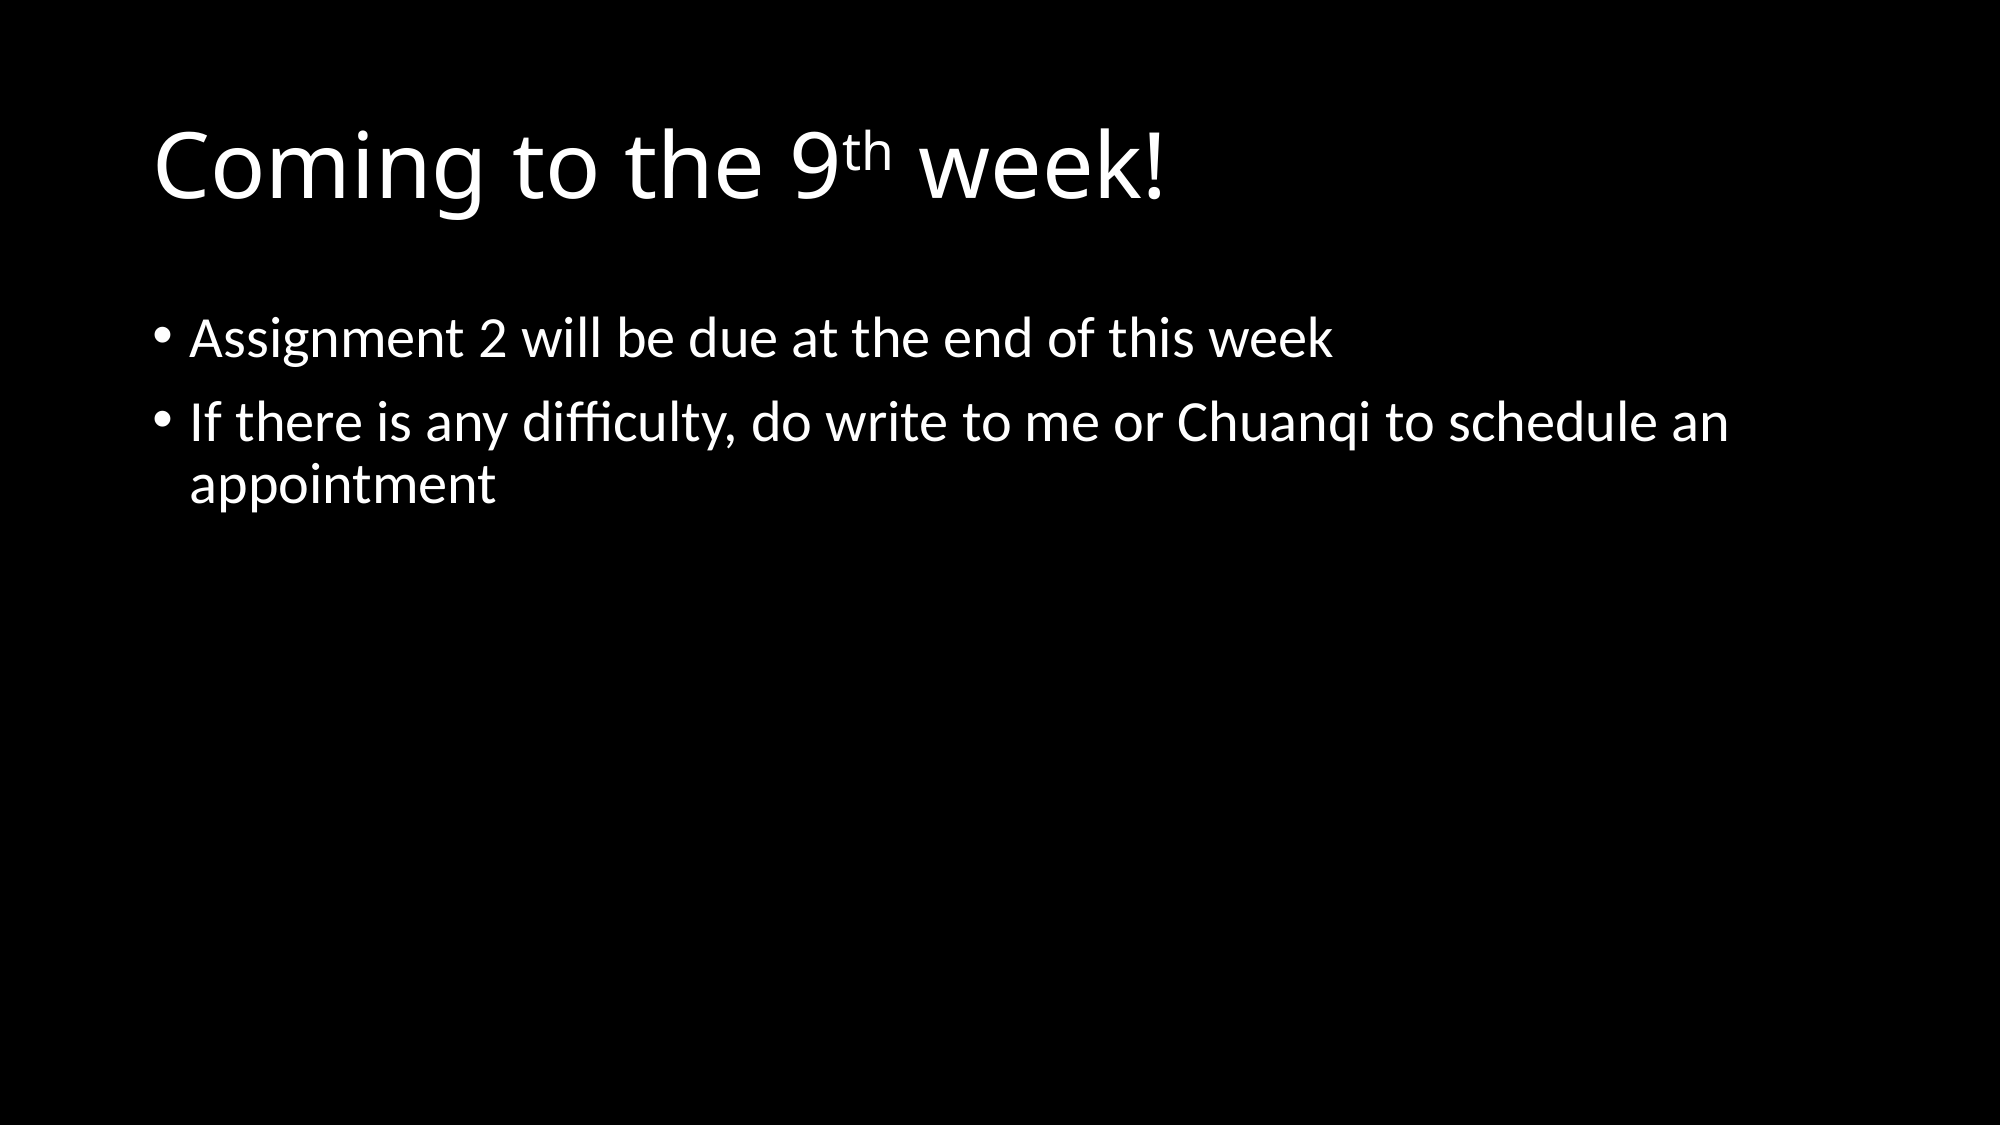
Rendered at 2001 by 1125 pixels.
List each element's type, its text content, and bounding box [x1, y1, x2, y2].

title Coming to the 9th week! [137, 59, 1863, 278]
list Assignment 2 will be due at the end of this week If there is any difficulty, do write to me or Chuanqi to schedule an appointment [137, 299, 1863, 1014]
